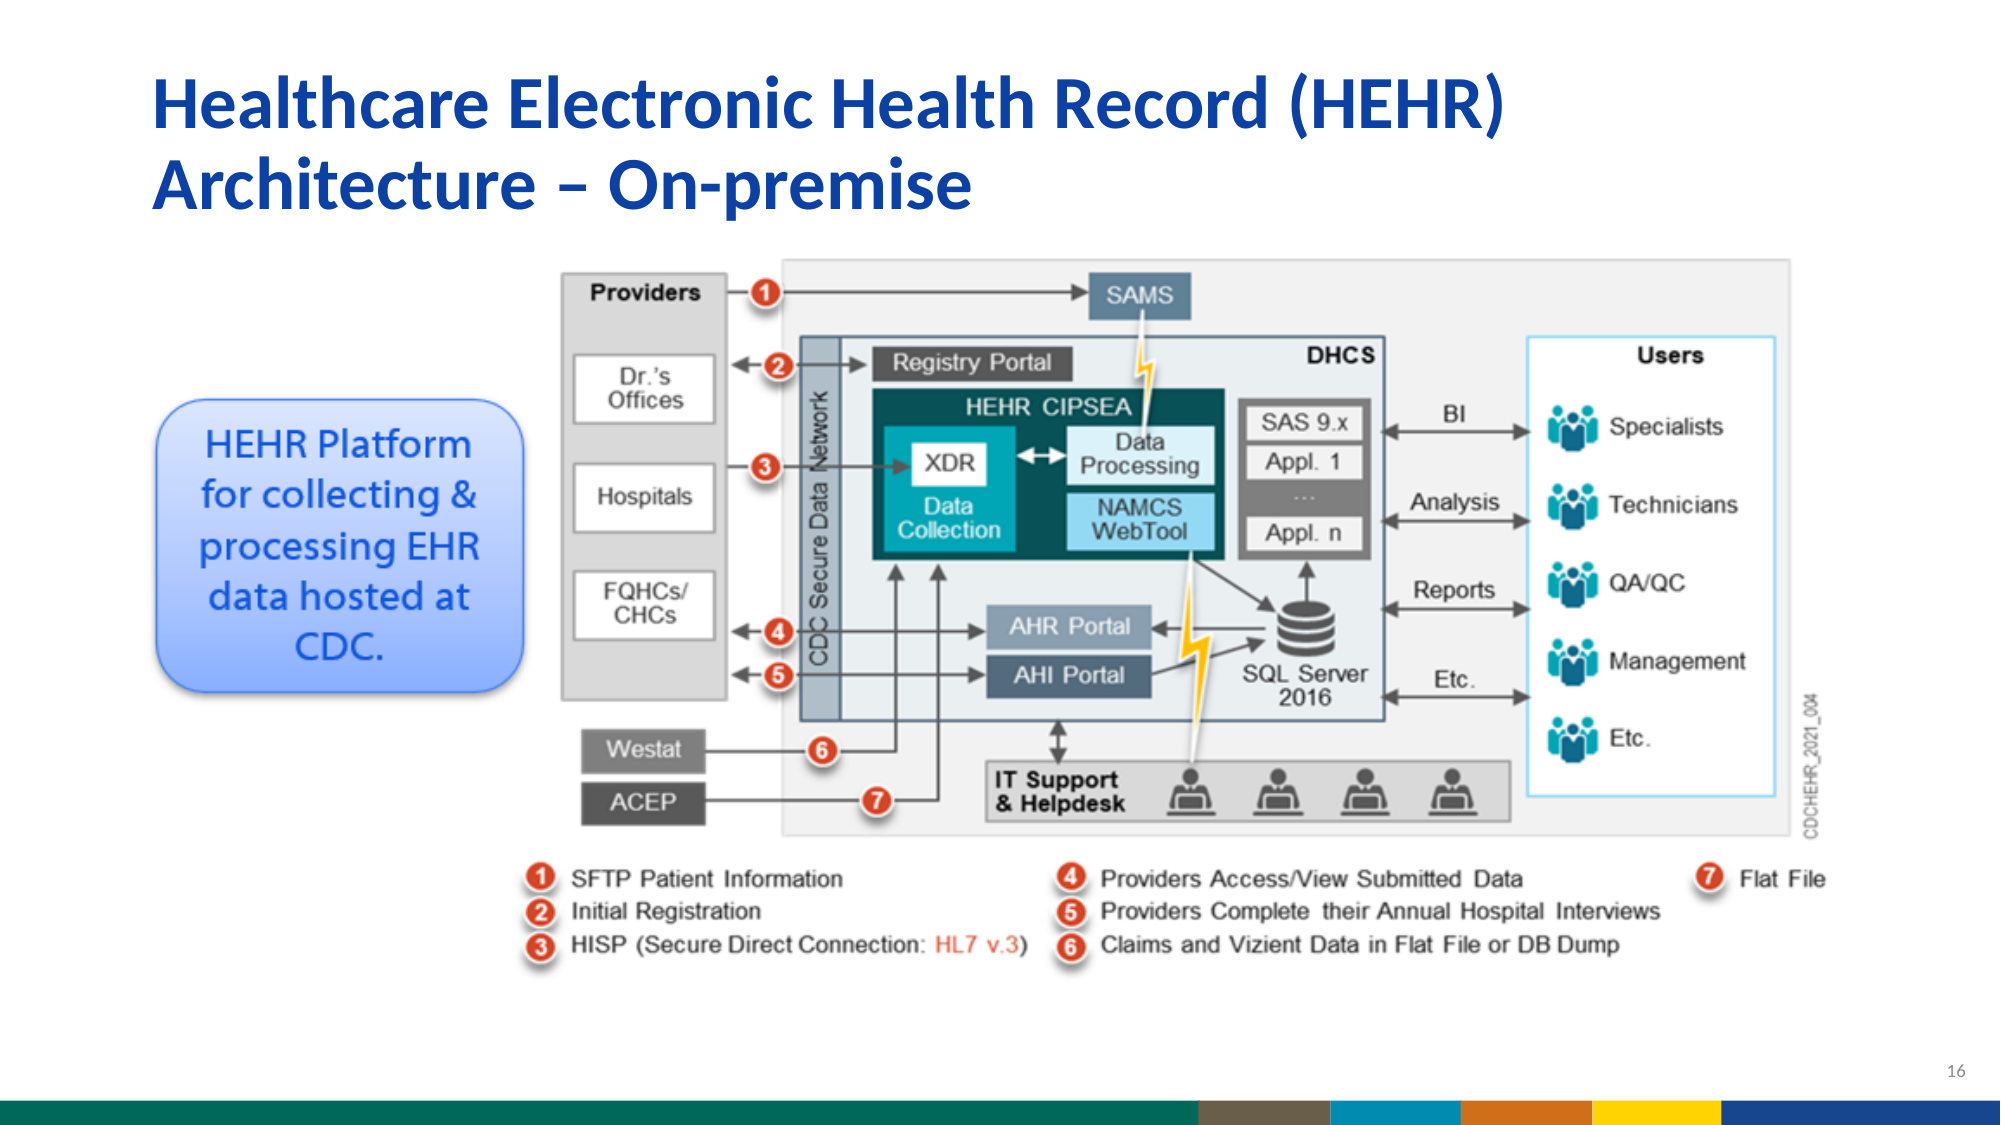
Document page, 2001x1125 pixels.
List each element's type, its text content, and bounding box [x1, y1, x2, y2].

picture [137, 233, 1950, 1017]
title Healthcare Electronic Health Record (HEHR) Architecture – On-premise [137, 16, 1863, 233]
text_box 16 [1569, 1044, 1977, 1096]
